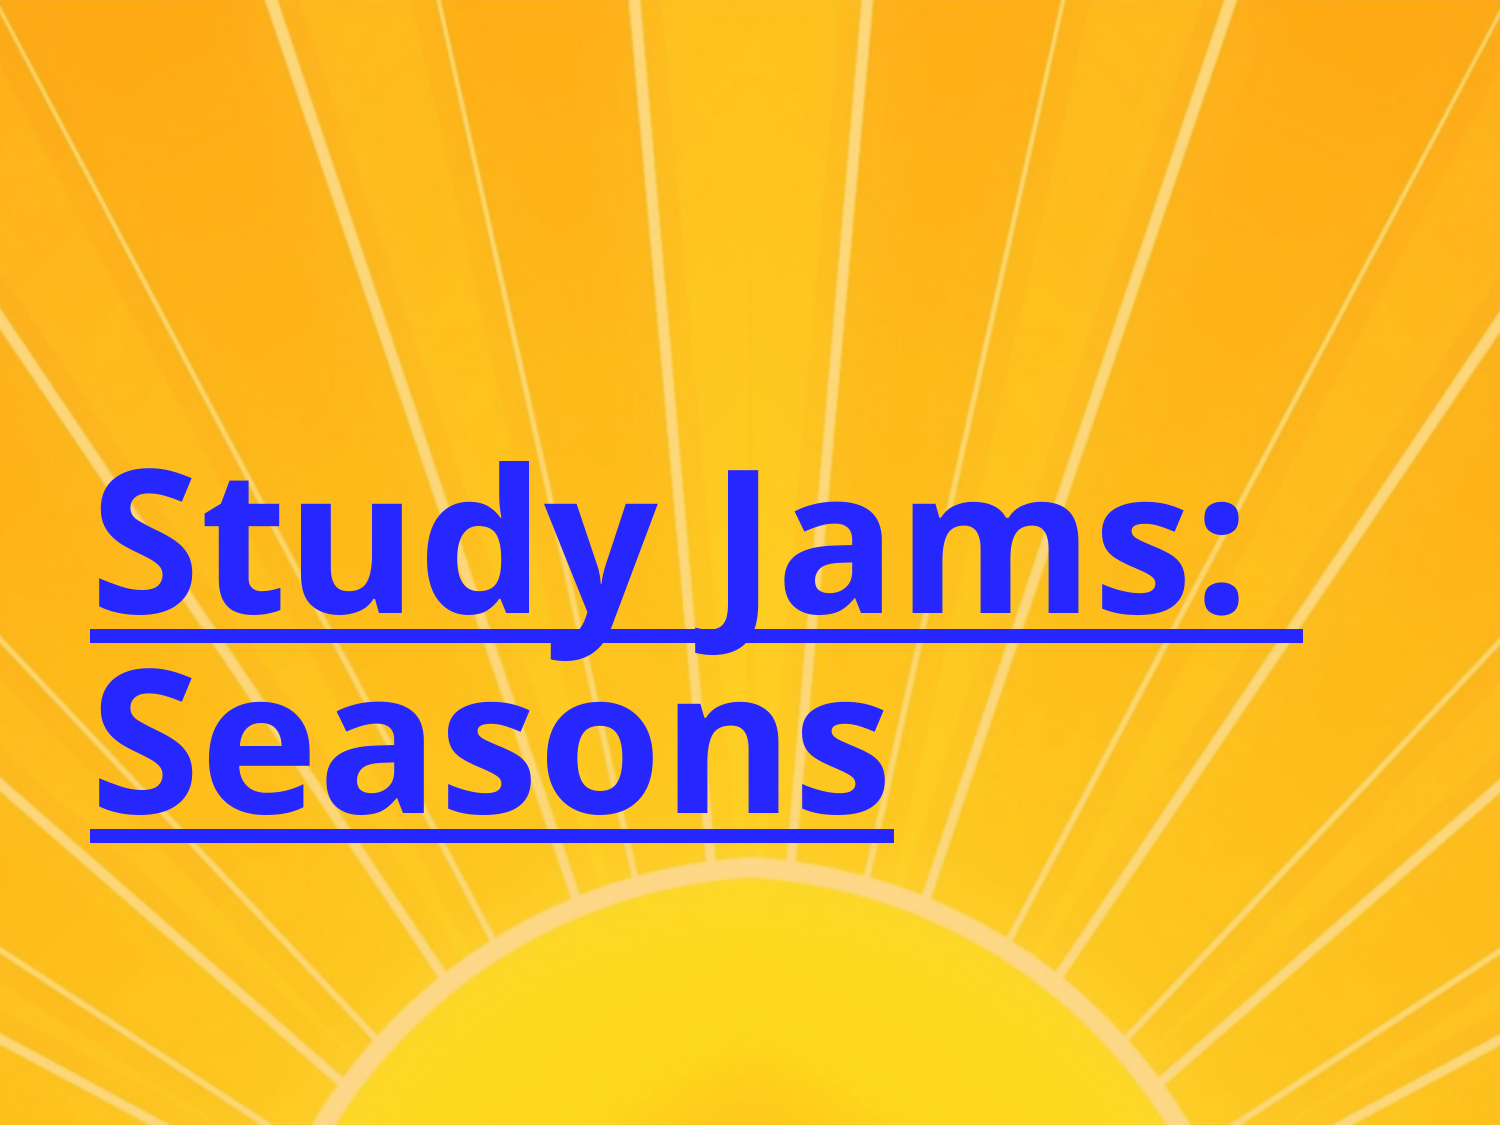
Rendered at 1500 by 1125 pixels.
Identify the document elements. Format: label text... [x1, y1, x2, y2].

picture [0, 0, 1500, 1125]
title Study Jams: Seasons [75, 350, 1425, 750]
